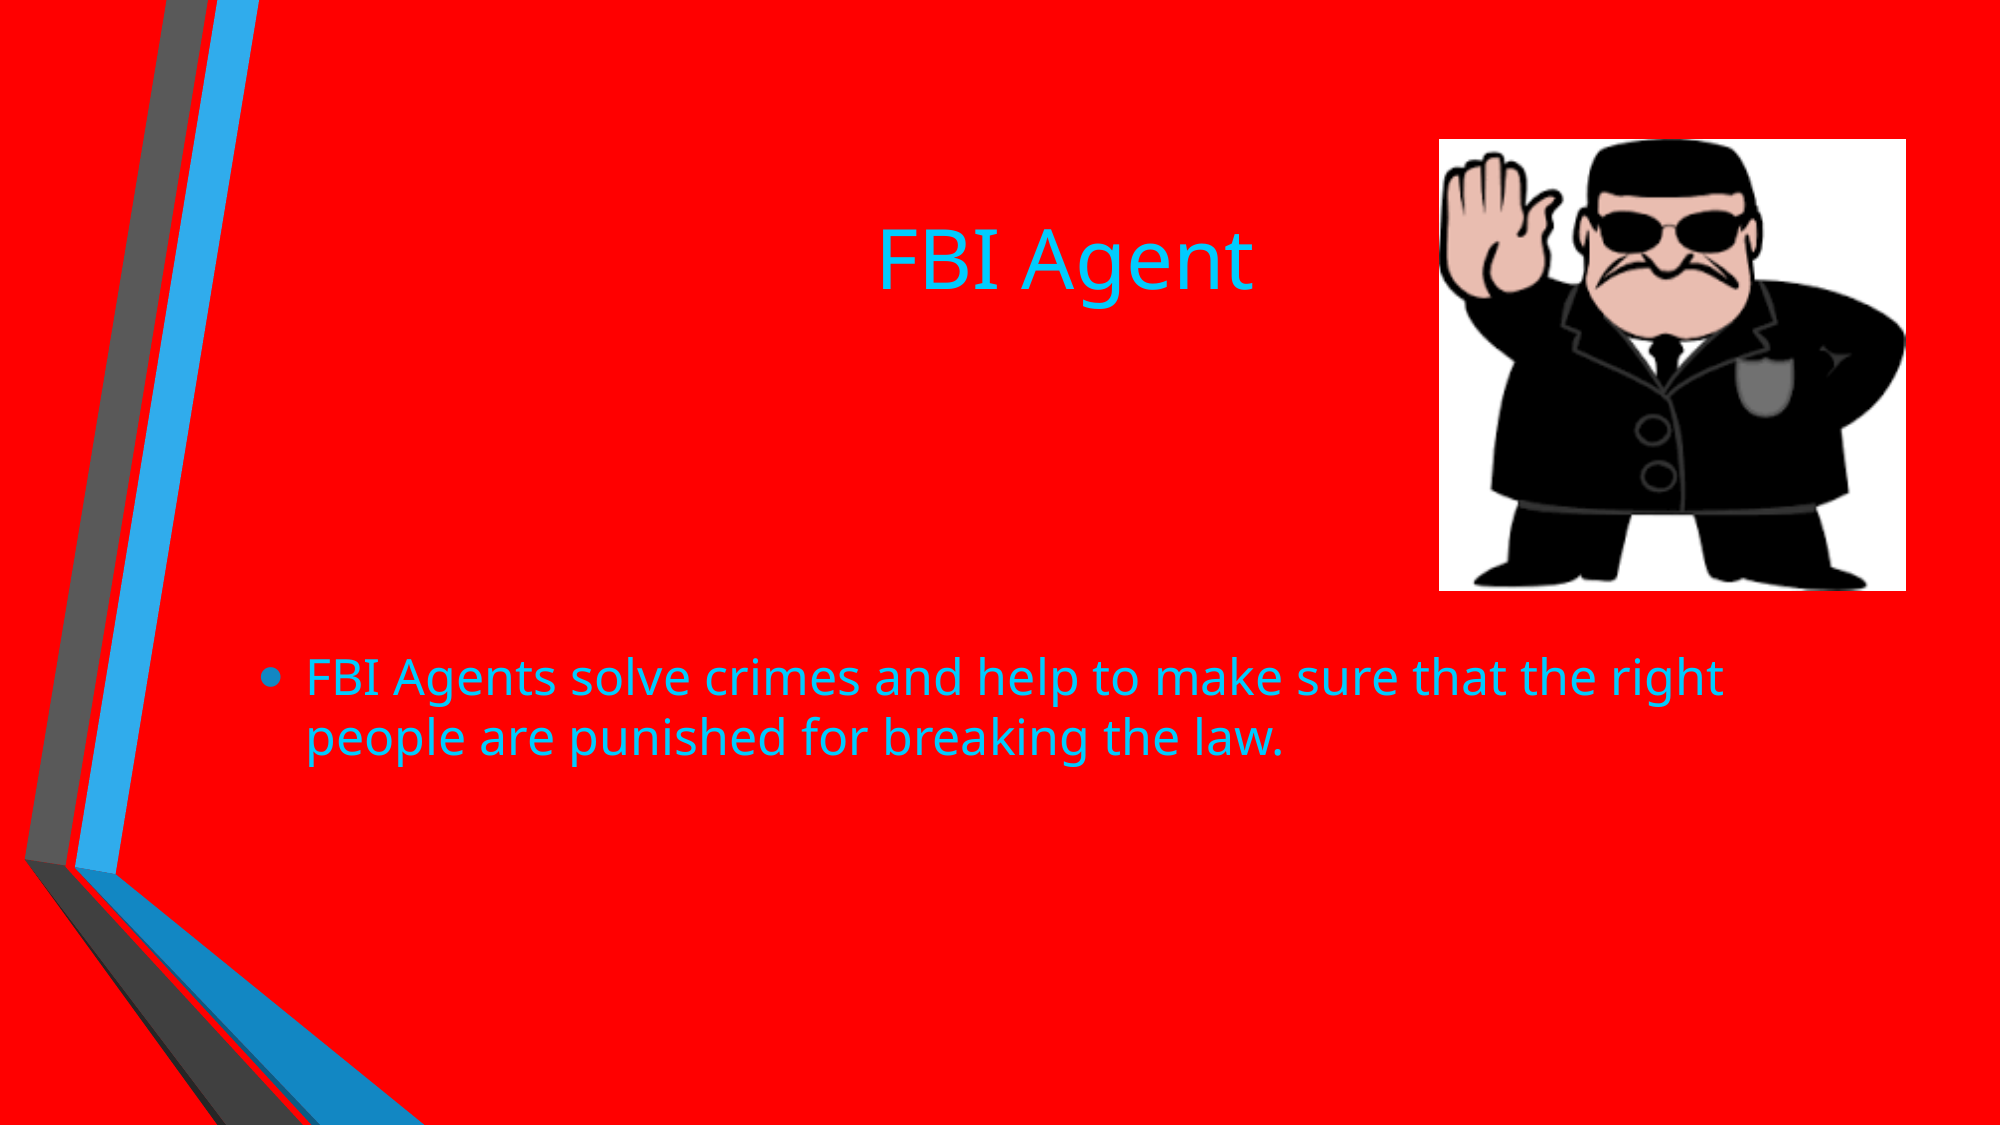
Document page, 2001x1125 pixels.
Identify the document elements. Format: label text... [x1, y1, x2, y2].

picture [1438, 139, 1907, 591]
title FBI Agent [243, 112, 1887, 400]
list FBI Agents solve crimes and help to make sure that the right people are punished for breaking the law. [243, 449, 1887, 963]
